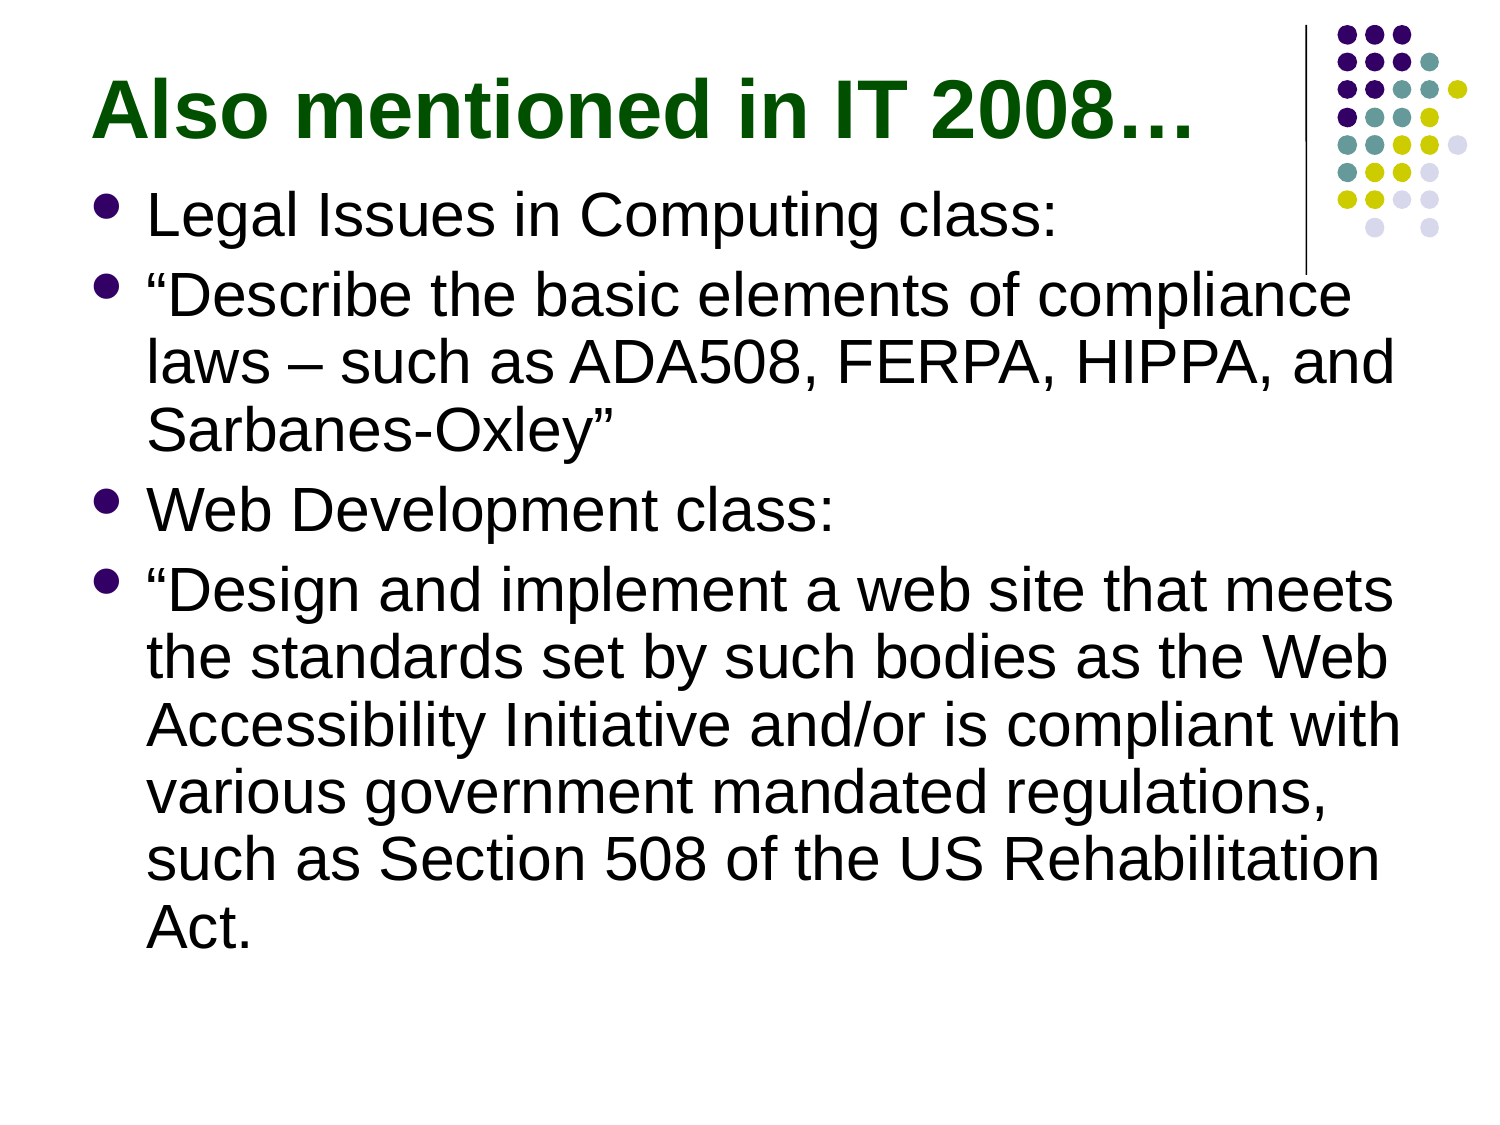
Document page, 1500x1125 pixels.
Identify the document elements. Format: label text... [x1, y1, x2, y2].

list Legal Issues in Computing class: “Describe the basic elements of compliance laws – such as ADA508, FERPA, HIPPA, and Sarbanes-Oxley” Web Development class: “Design and implement a web site that meets the standards set by such bodies as the Web Accessibility Initiative and/or is compliant with various government mandated regulations, such as Section 508 of the US Rehabilitation Act. [75, 174, 1425, 1063]
title Also mentioned in IT 2008… [75, 45, 1425, 163]
